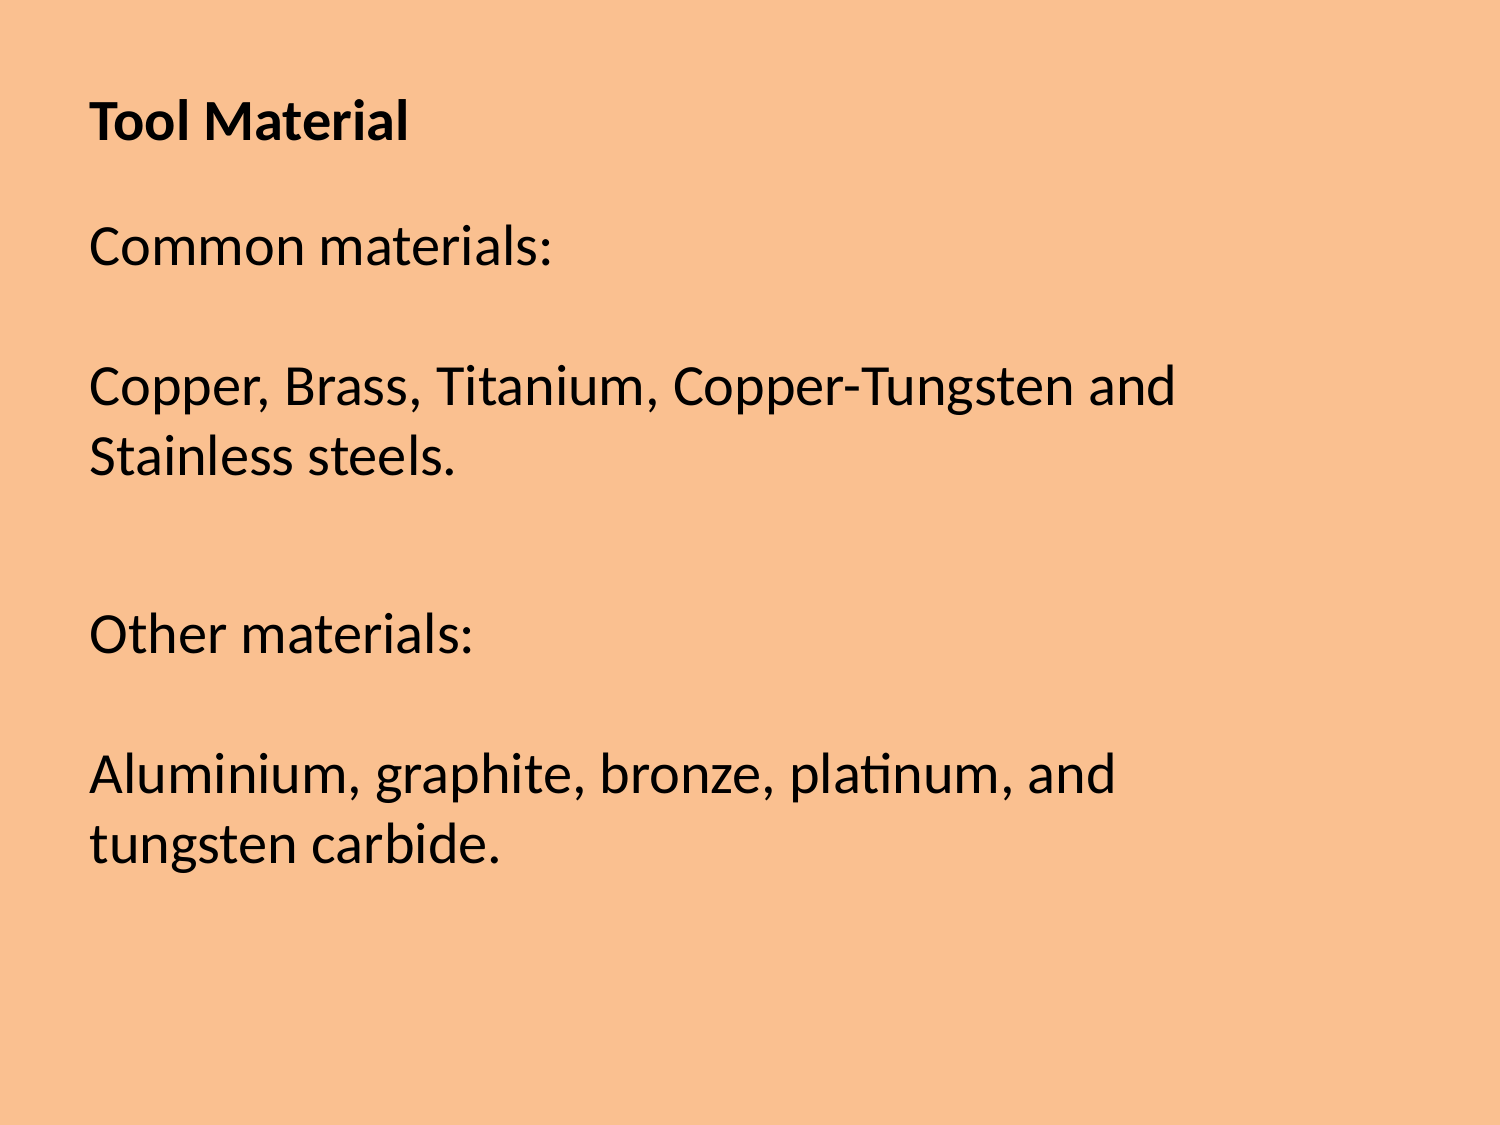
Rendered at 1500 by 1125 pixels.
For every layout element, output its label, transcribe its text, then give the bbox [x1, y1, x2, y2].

text_box Common materials: Copper, Brass, Titanium, Copper-Tungsten and Stainless steels. [75, 199, 1400, 495]
text_box Tool Material [74, 75, 613, 160]
text_box Other materials: Aluminium, graphite, bronze, platinum, and tungsten carbide. [74, 587, 1350, 883]
